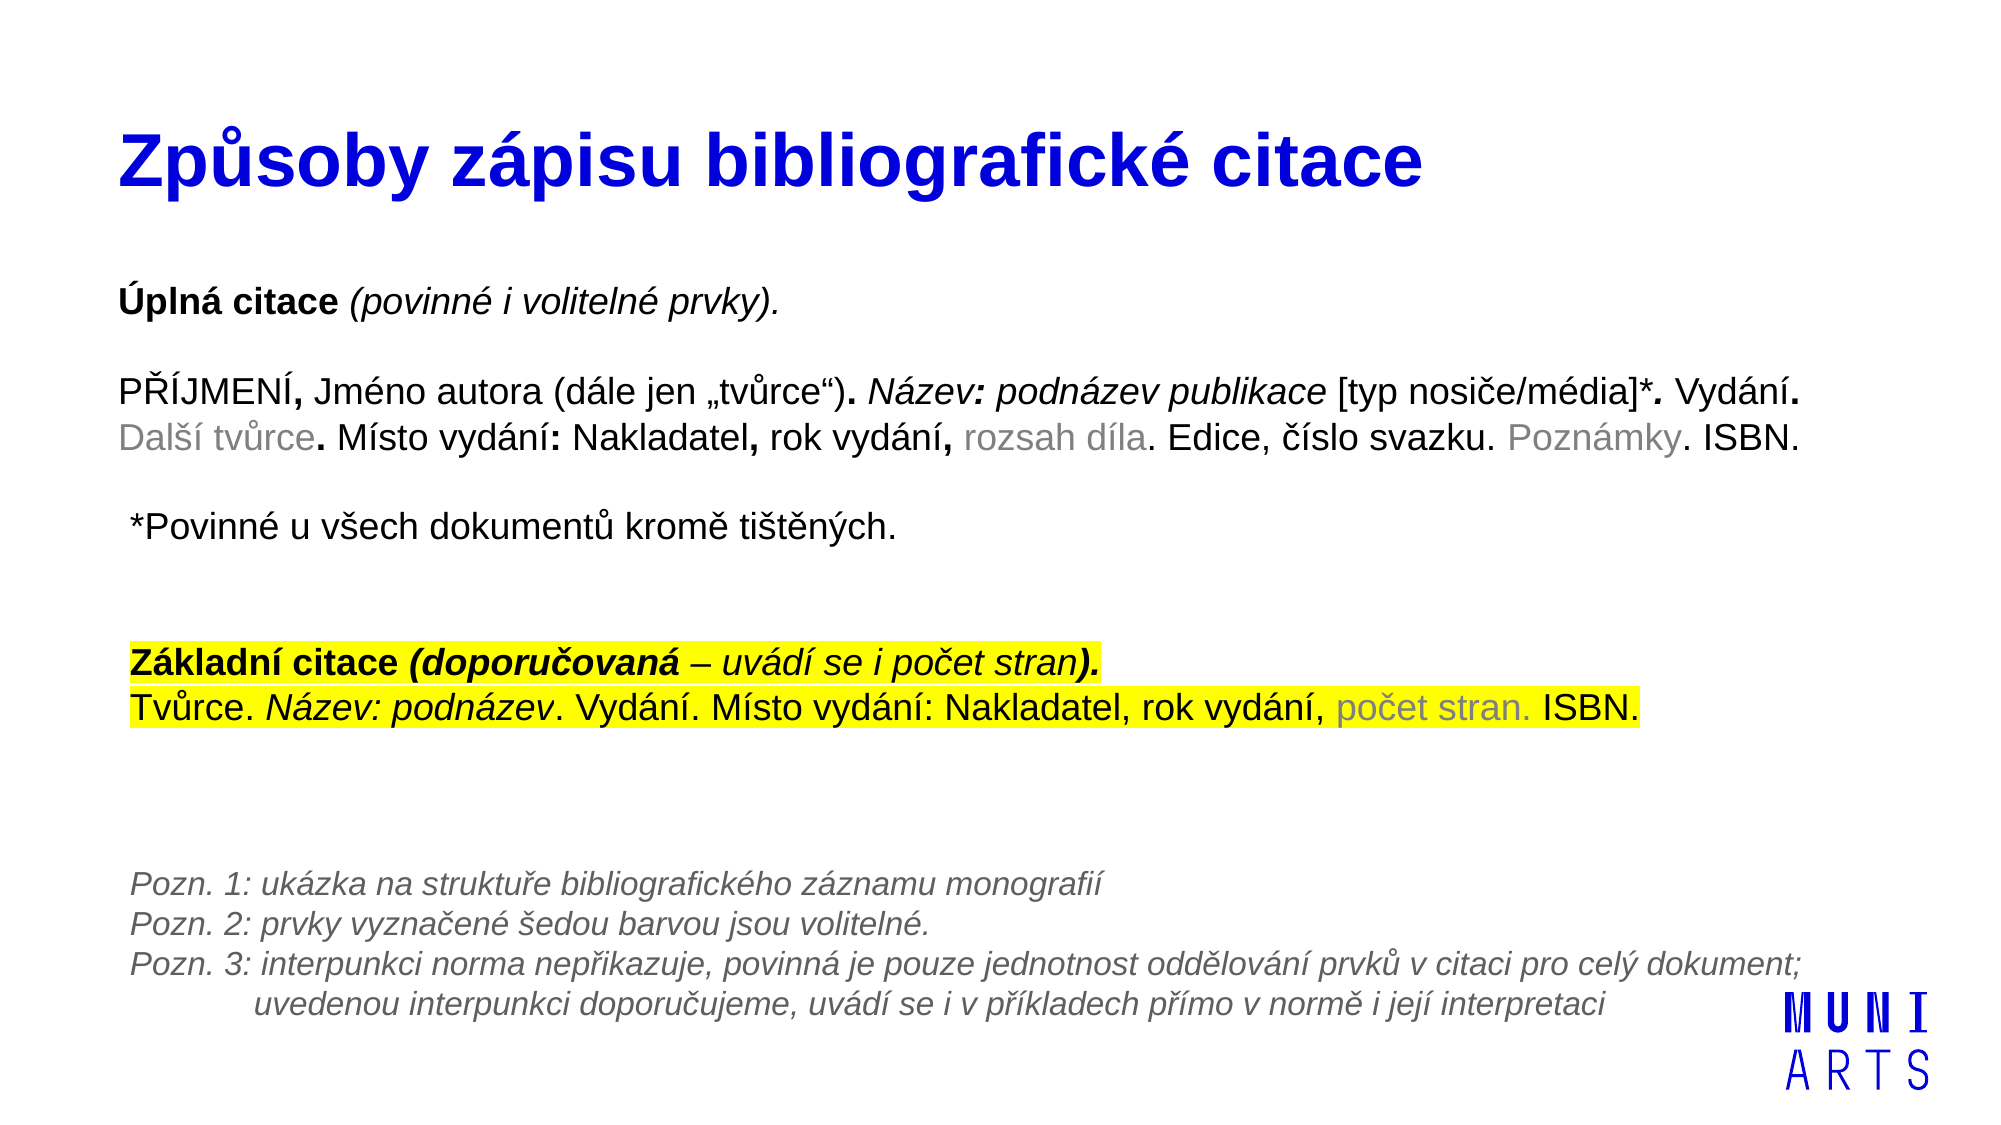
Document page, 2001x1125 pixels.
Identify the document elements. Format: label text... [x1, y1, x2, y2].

title Způsoby zápisu bibliografické citace [118, 118, 1883, 193]
list Úplná citace (povinné i volitelné prvky). PŘÍJMENÍ, Jméno autora (dále jen „tvůrce“). Název: podnázev publikace [typ nosiče/média]*. Vydání. Další tvůrce. Místo vydání: Nakladatel, rok vydání, rozsah díla. Edice, číslo svazku. Poznámky. ISBN. *Povinné u všech dokumentů kromě tištěných. Základní citace (doporučovaná – uvádí se i počet stran). Tvůrce. Název: podnázev. Vydání. Místo vydání: Nakladatel, rok vydání, počet stran. ISBN. Pozn. 1: ukázka na struktuře bibliografického záznamu monografií Pozn. 2: prvky vyznačené šedou barvou jsou volitelné. Pozn. 3: interpunkci norma nepřikazuje, povinná je pouze jednotnost oddělování prvků v citaci pro celý dokument; uvedenou interpunkci doporučujeme, uvádí se i v příkladech přímo v normě i její interpretaci [118, 277, 1883, 957]
